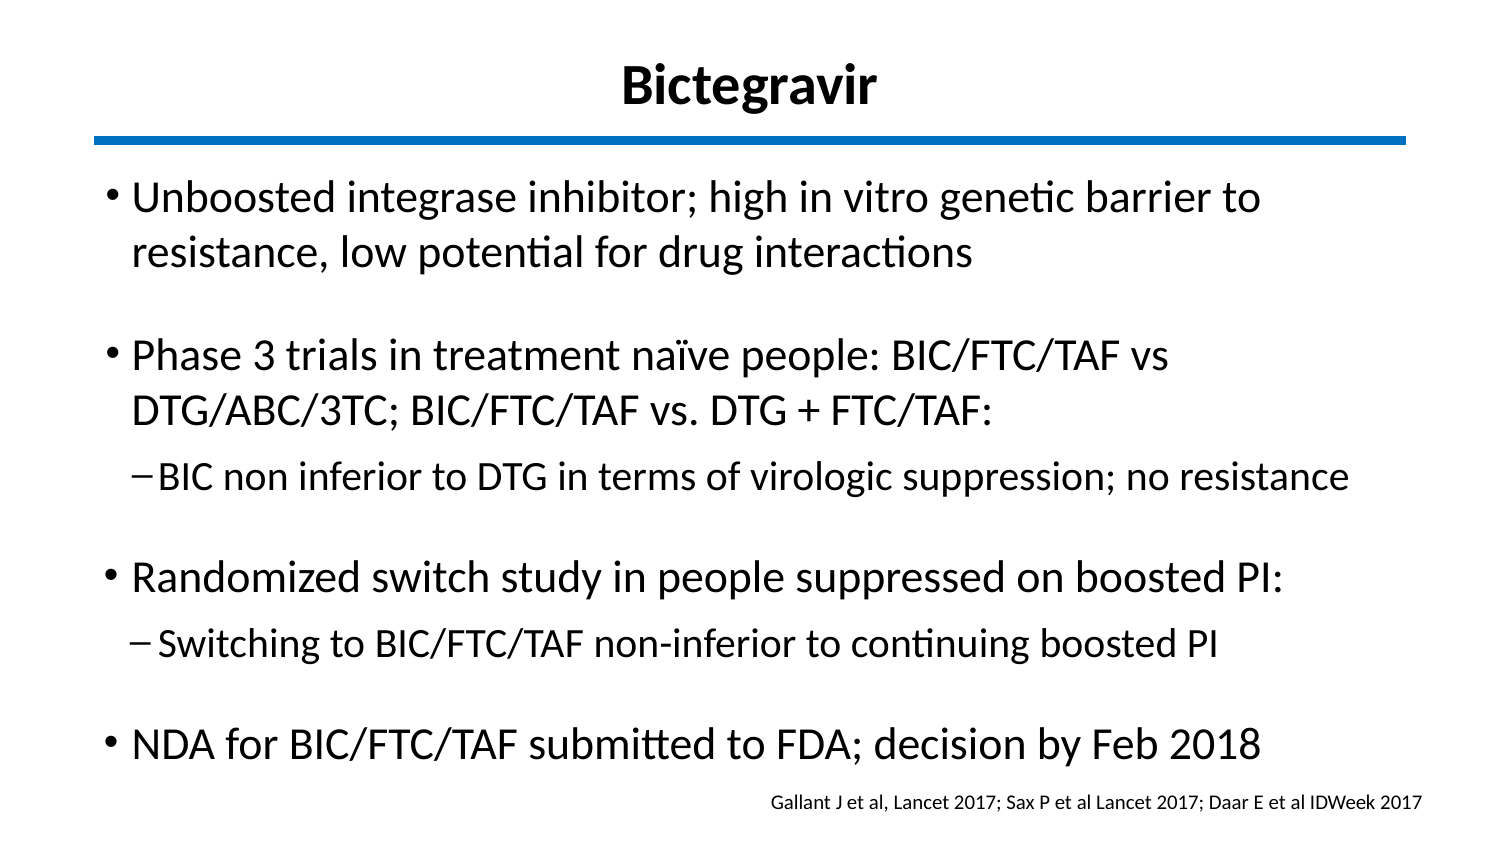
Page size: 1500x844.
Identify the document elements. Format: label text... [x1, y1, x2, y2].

text_box Bictegravir [93, 21, 1407, 125]
text_box Gallant J et al, Lancet 2017; Sax P et al Lancet 2017; Daar E et al IDWeek 2017 [705, 783, 1438, 822]
list Unboosted integrase inhibitor; high in vitro genetic barrier to resistance, low potential for drug interactions Phase 3 trials in treatment naïve people: BIC/FTC/TAF vs DTG/ABC/3TC; BIC/FTC/TAF vs. DTG + FTC/TAF: BIC non inferior to DTG in terms of virologic suppression; no resistance Randomized switch study in people suppressed on boosted PI: Switching to BIC/FTC/TAF non-inferior to continuing boosted PI NDA for BIC/FTC/TAF submitted to FDA; decision by Feb 2018 [87, 159, 1400, 607]
